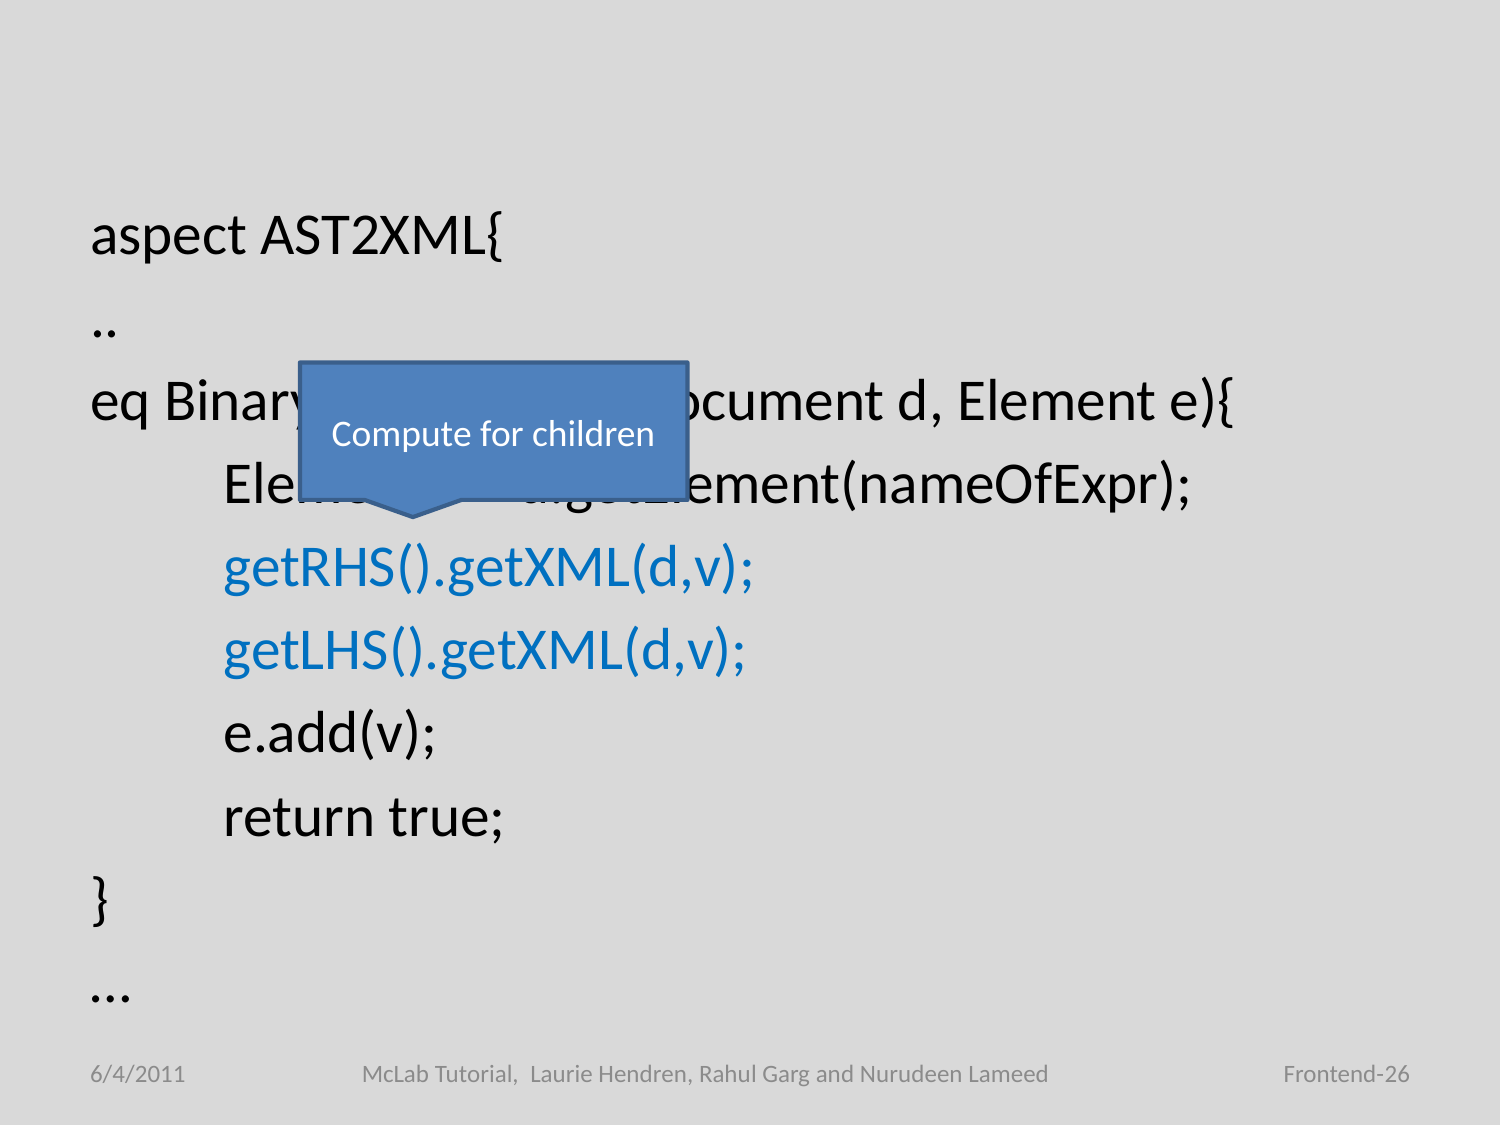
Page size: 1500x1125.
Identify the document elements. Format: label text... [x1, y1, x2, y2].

text_box Compute for children [297, 360, 690, 520]
footer McLab Tutorial, Laurie Hendren, Rahul Garg and Nurudeen Lameed [300, 1042, 1113, 1103]
slide_number Frontend-26 [1224, 1042, 1425, 1103]
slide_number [75, 1042, 213, 1103]
list aspect AST2XML{ .. eq BinaryExpr.getXML(Document d, Element e){ Element v = d.getElement(nameOfExpr); getRHS().getXML(d,v); getLHS().getXML(d,v); e.add(v); return true; } … [75, 187, 1425, 1025]
